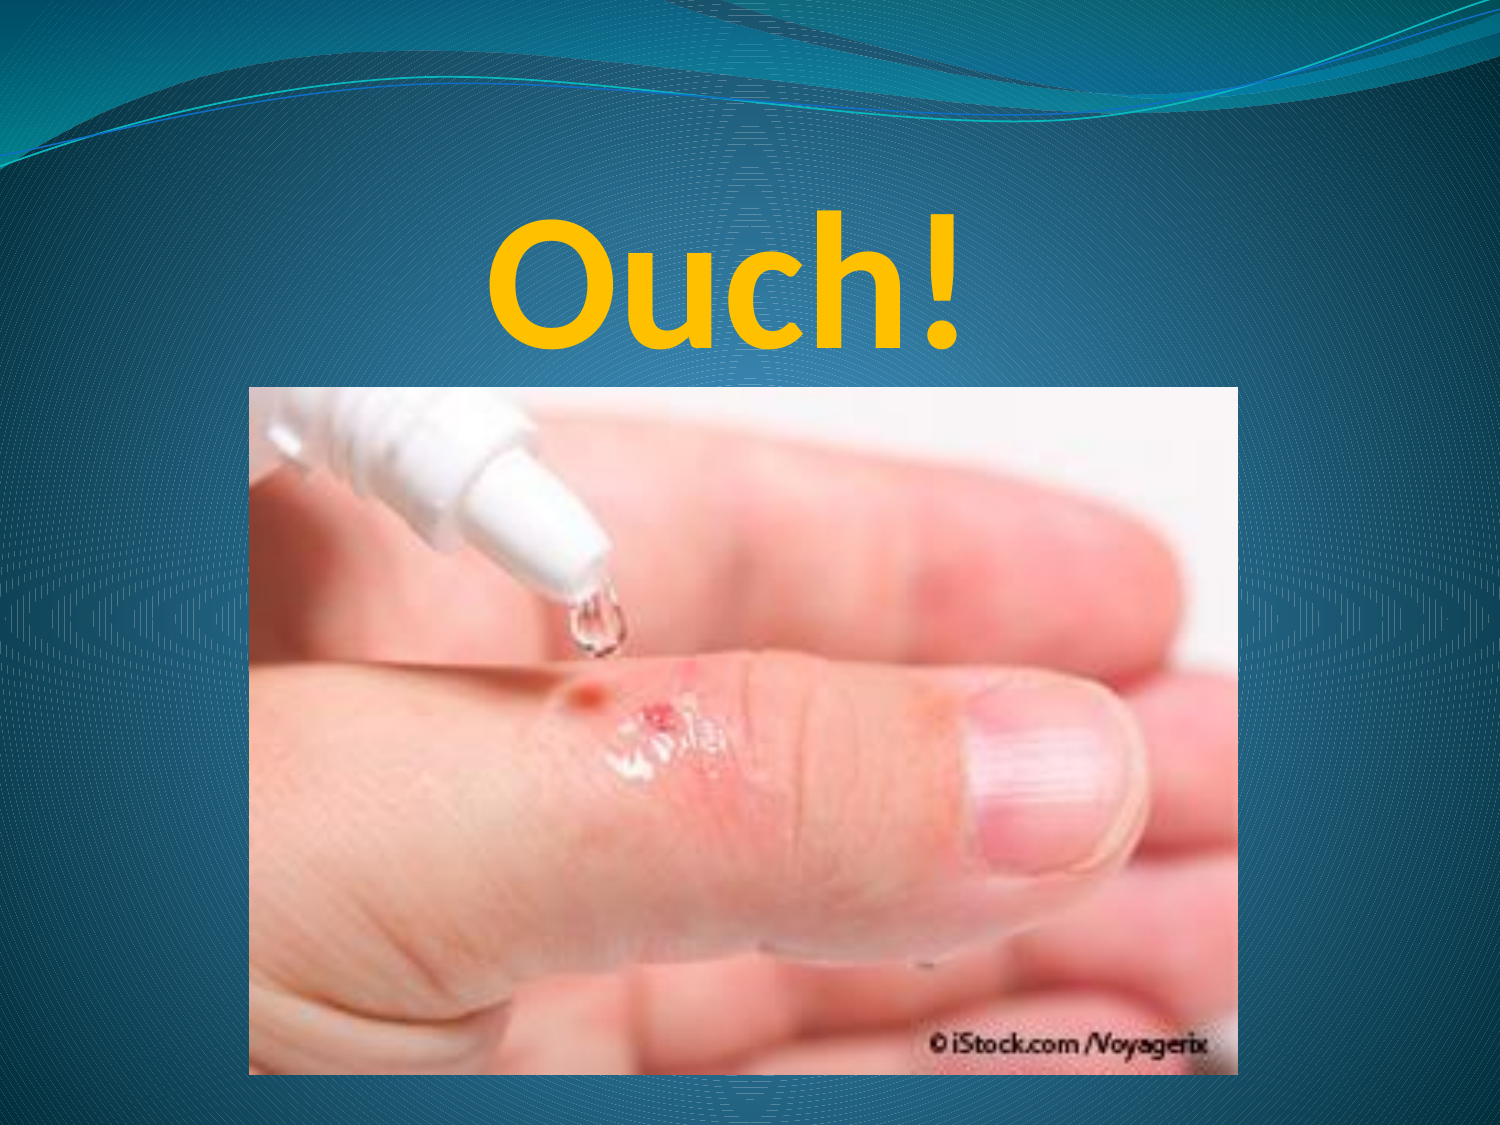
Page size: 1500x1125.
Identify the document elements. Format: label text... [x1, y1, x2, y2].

picture [249, 387, 1238, 1076]
title Ouch! [87, 149, 1376, 388]
